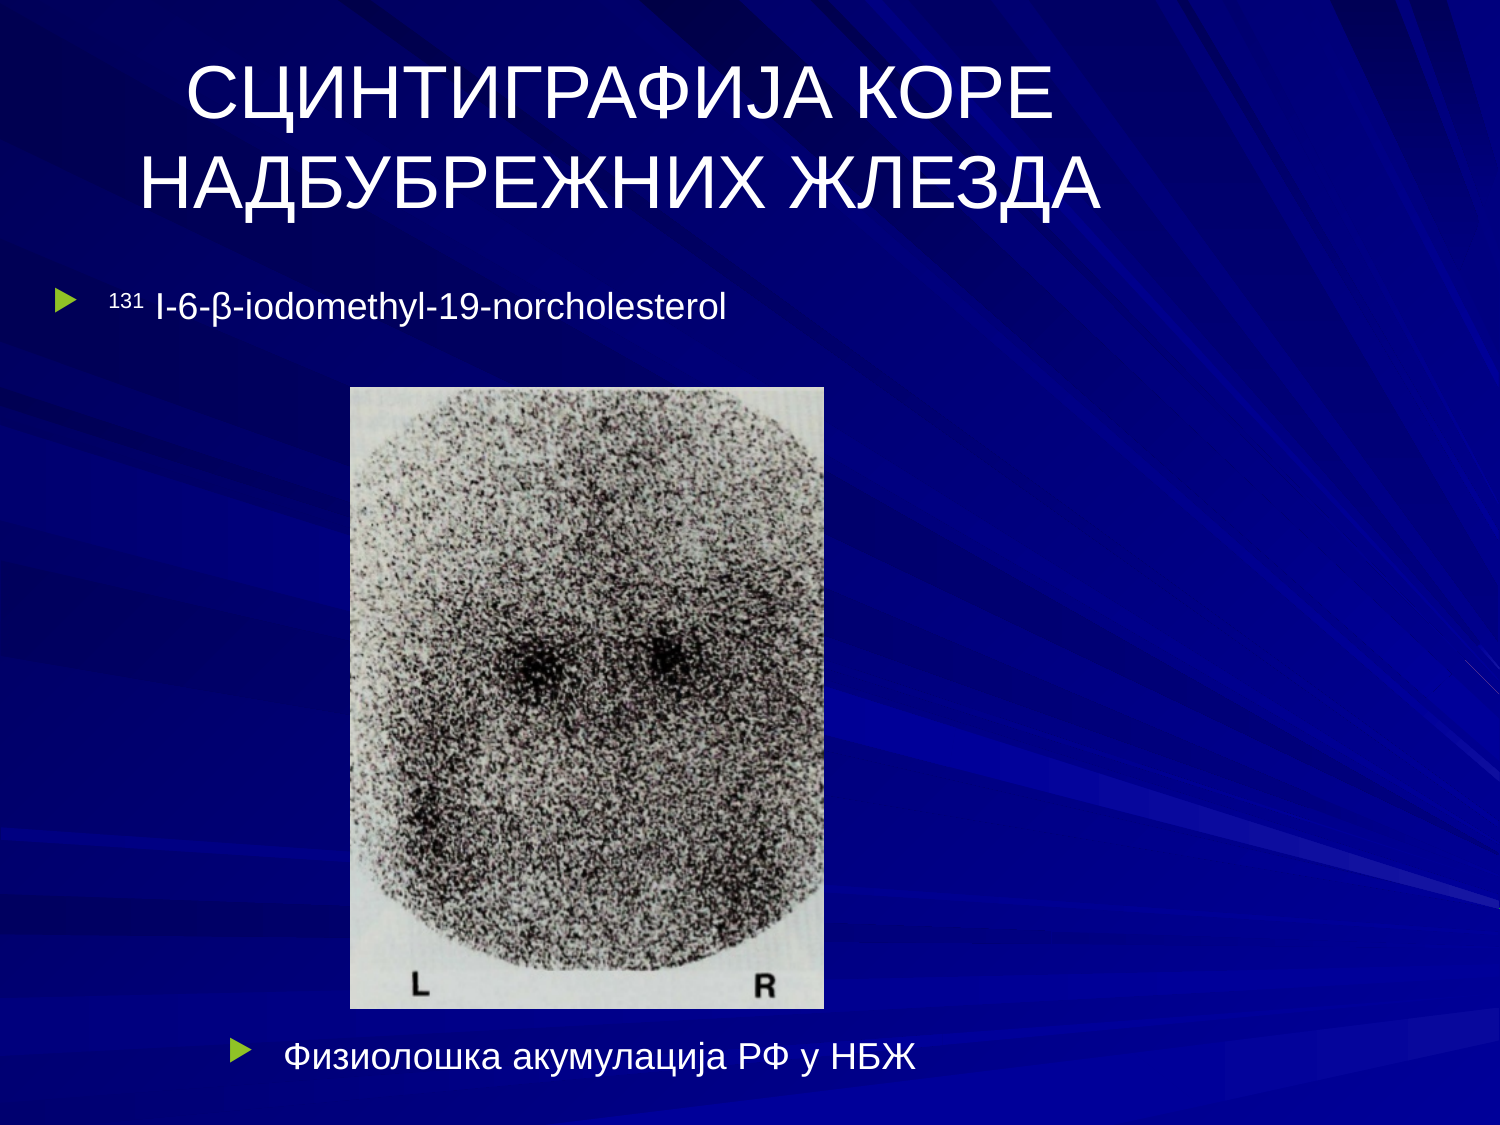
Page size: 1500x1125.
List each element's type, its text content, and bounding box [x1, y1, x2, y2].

text_box 131 I-6-β-iodomethyl-19-norcholesterol [37, 274, 817, 335]
title СЦИНТИГРАФИЈА КОРЕ НАДБУБРЕЖНИХ ЖЛЕЗДА [99, 24, 1142, 242]
text_box Физиолошка акумулација РФ у НБЖ [212, 1024, 1075, 1085]
picture [349, 387, 824, 1009]
